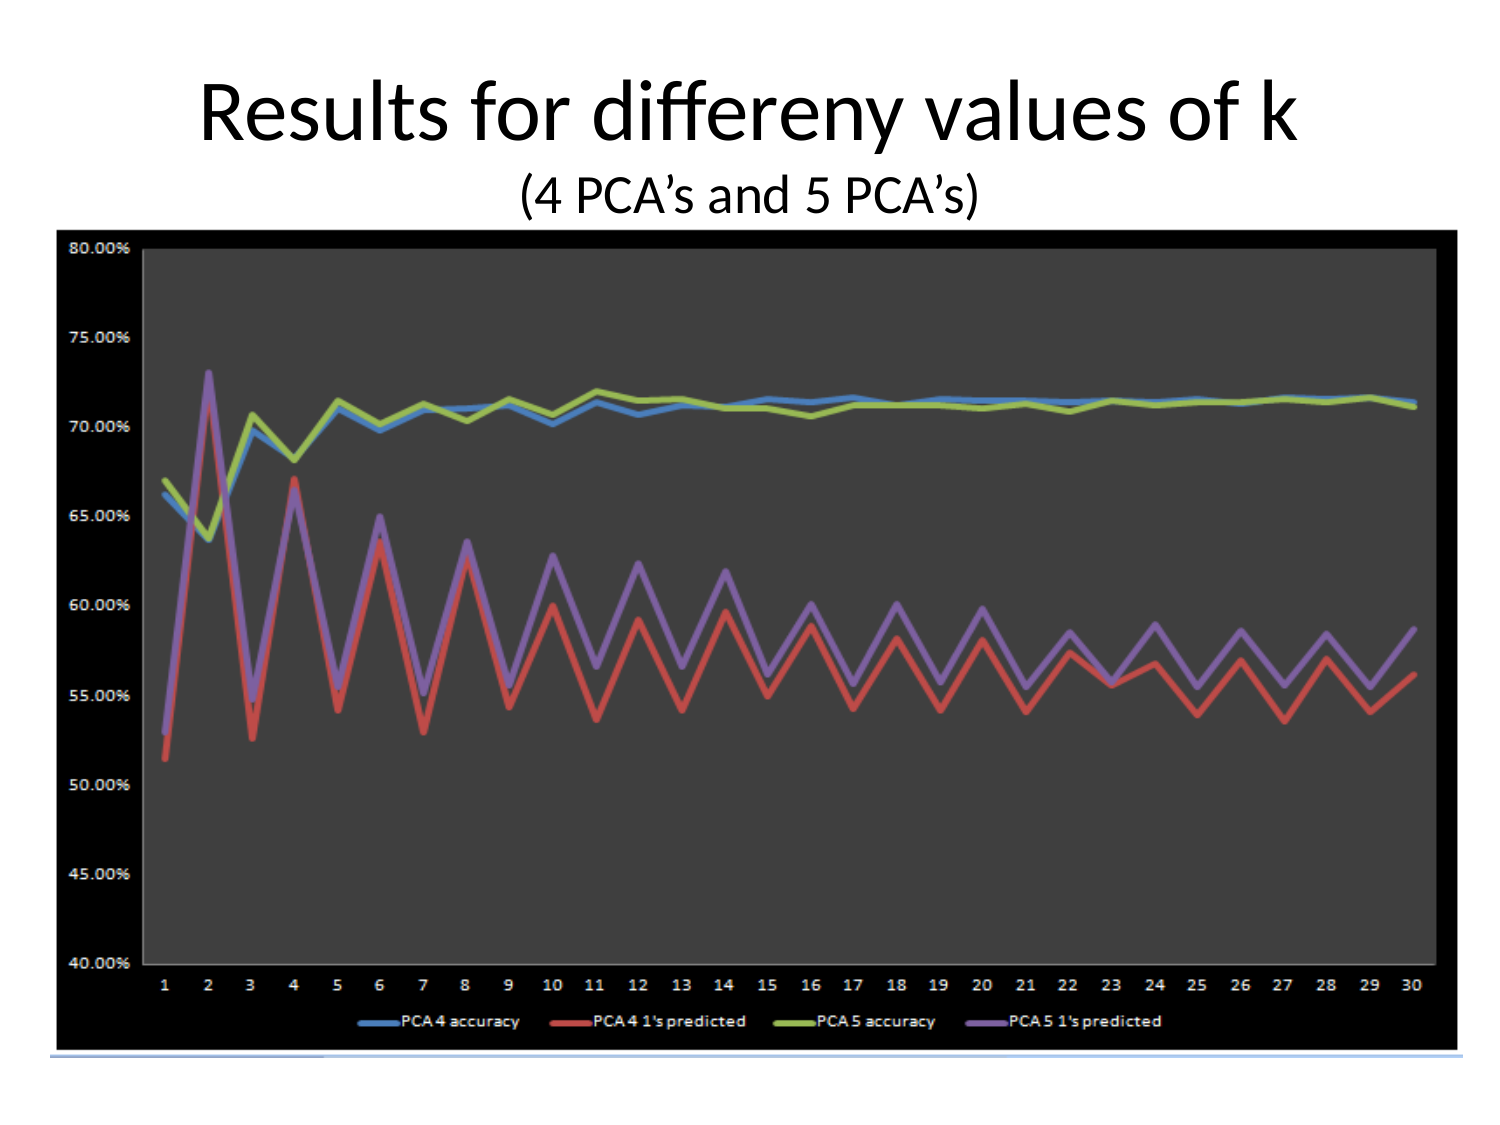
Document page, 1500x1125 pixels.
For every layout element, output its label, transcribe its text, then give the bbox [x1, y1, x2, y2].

picture [49, 224, 1463, 1058]
title Results for differeny values of k (4 PCA’s and 5 PCA’s) [75, 45, 1425, 223]
